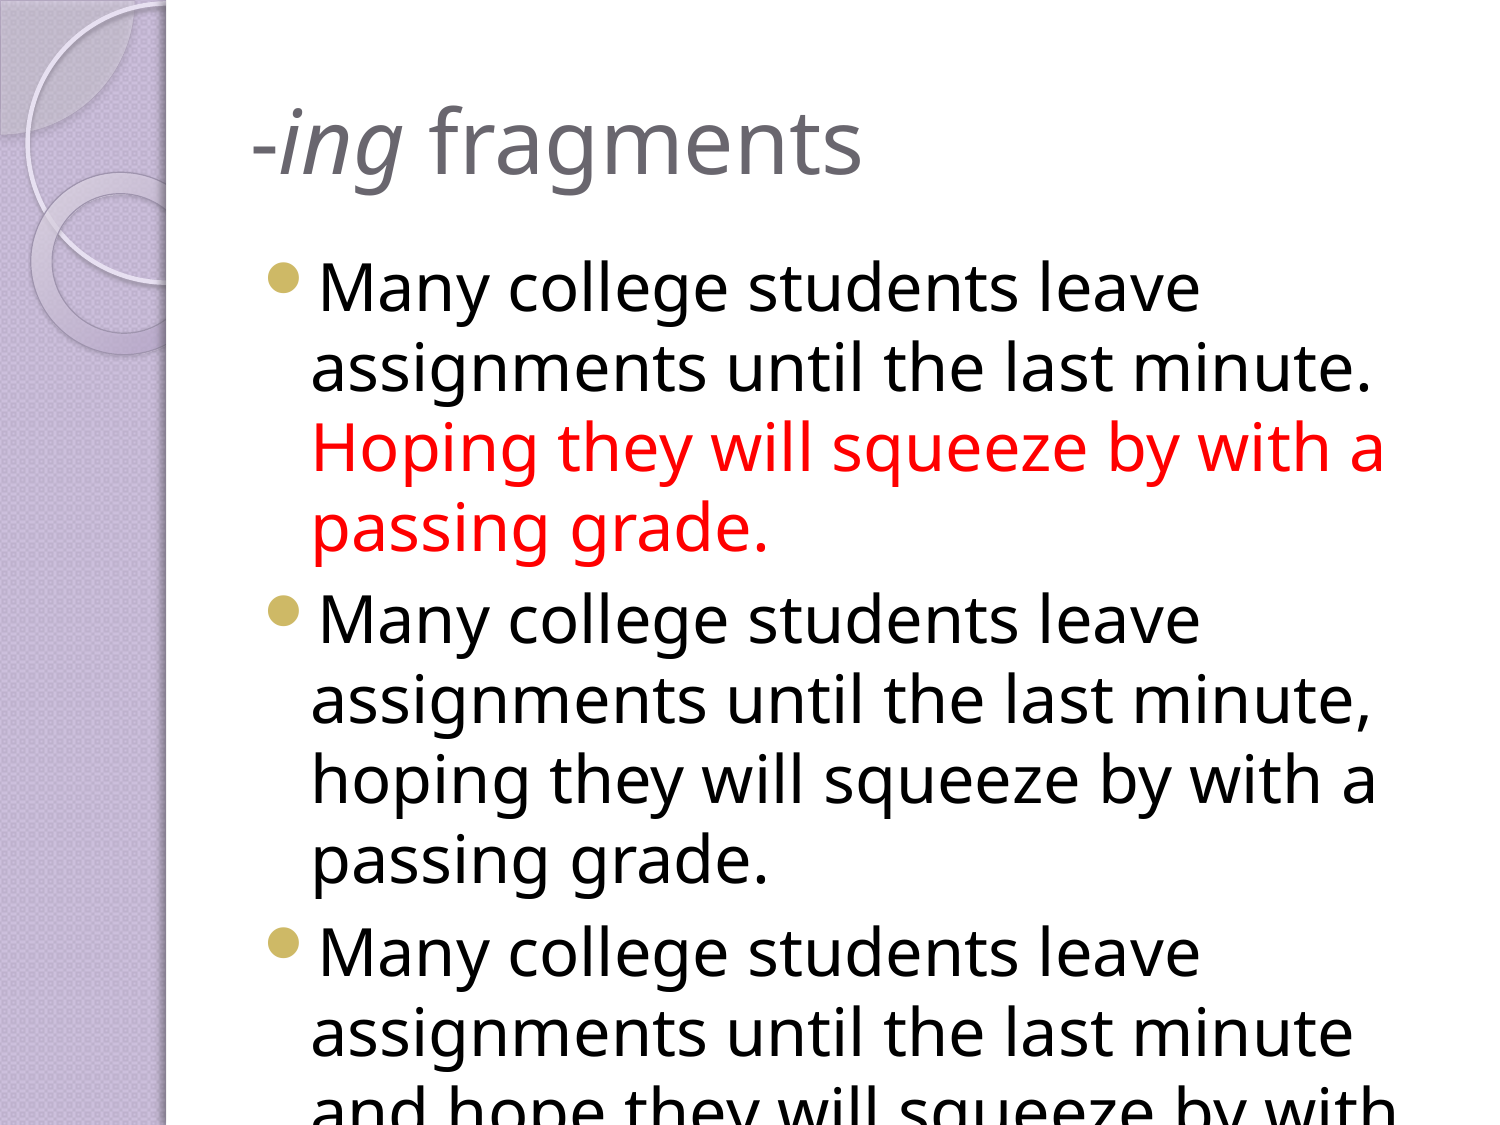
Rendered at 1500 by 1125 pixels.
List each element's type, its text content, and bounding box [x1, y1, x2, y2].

title -ing fragments [235, 45, 1466, 233]
list Many college students leave assignments until the last minute. Hoping they will squeeze by with a passing grade. Many college students leave assignments until the last minute, hoping they will squeeze by with a passing grade. Many college students leave assignments until the last minute and hope they will squeeze by with a passing grade. [235, 237, 1466, 1025]
